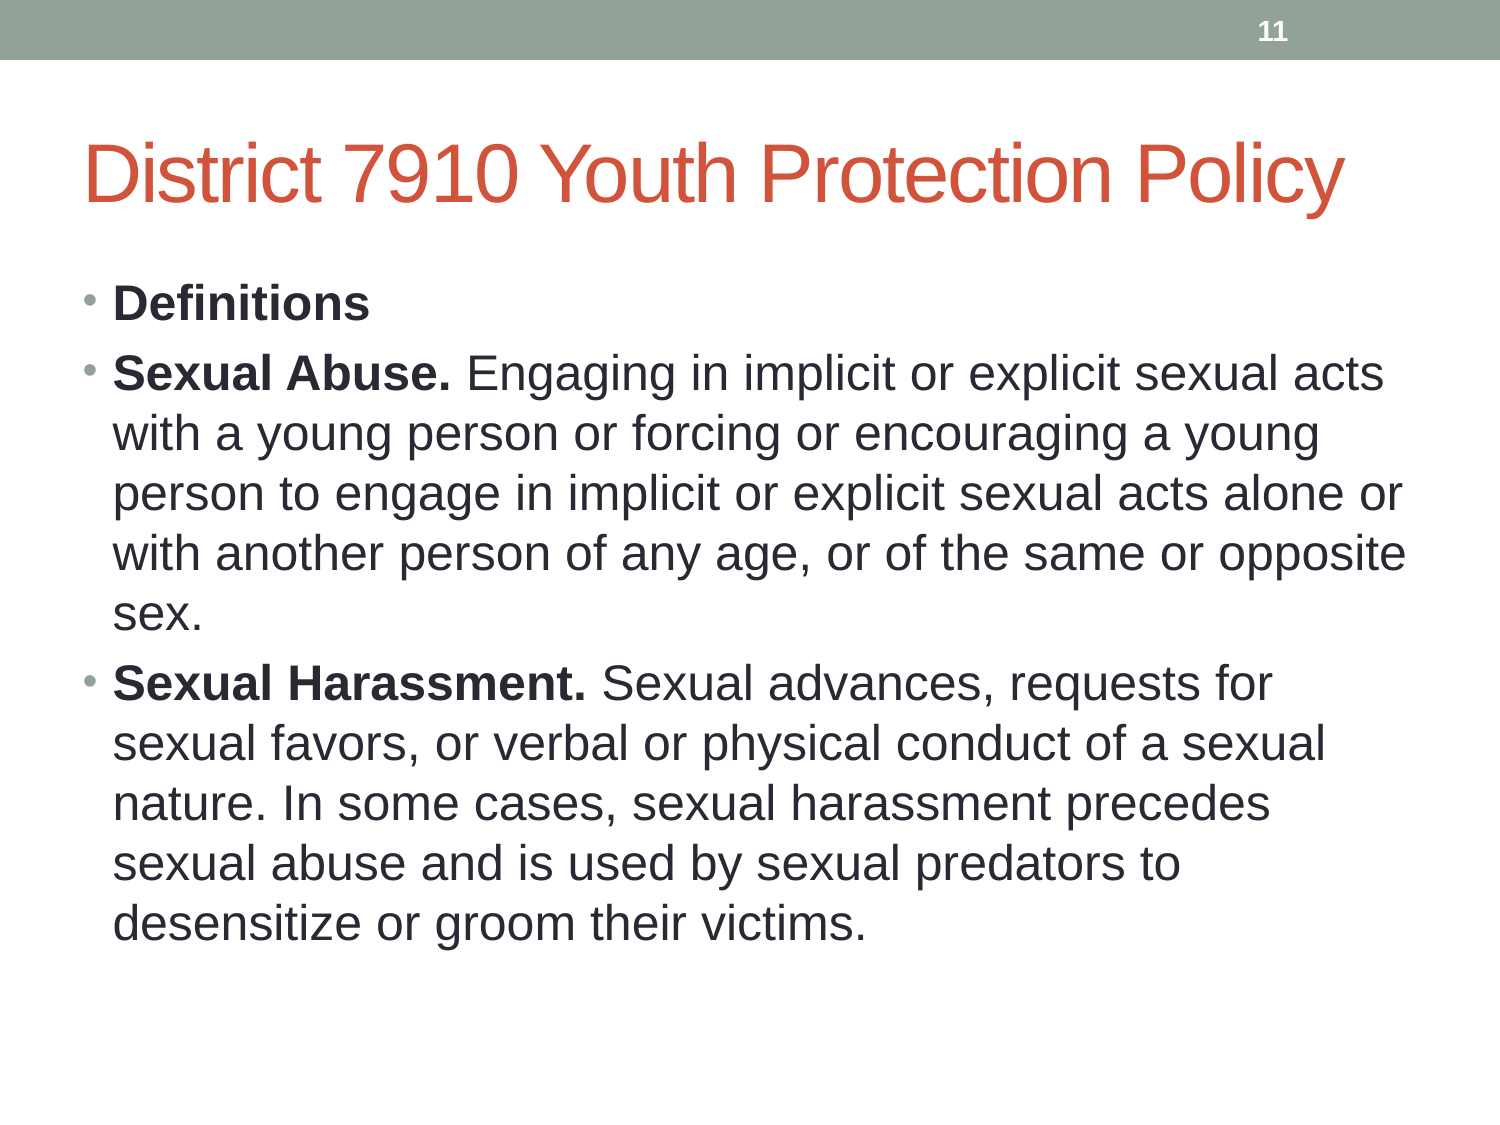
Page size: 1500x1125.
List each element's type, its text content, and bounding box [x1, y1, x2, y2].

list Definitions Sexual Abuse. Engaging in implicit or explicit sexual acts with a young person or forcing or encouraging a young person to engage in implicit or explicit sexual acts alone or with another person of any age, or of the same or opposite sex. Sexual Harassment. Sexual advances, requests for sexual favors, or verbal or physical conduct of a sexual nature. In some cases, sexual harassment precedes sexual abuse and is used by sexual predators to desensitize or groom their victims. [74, 261, 1426, 1063]
slide_number 11 [1249, 5, 1299, 55]
title District 7910 Youth Protection Policy [74, 86, 1426, 251]
